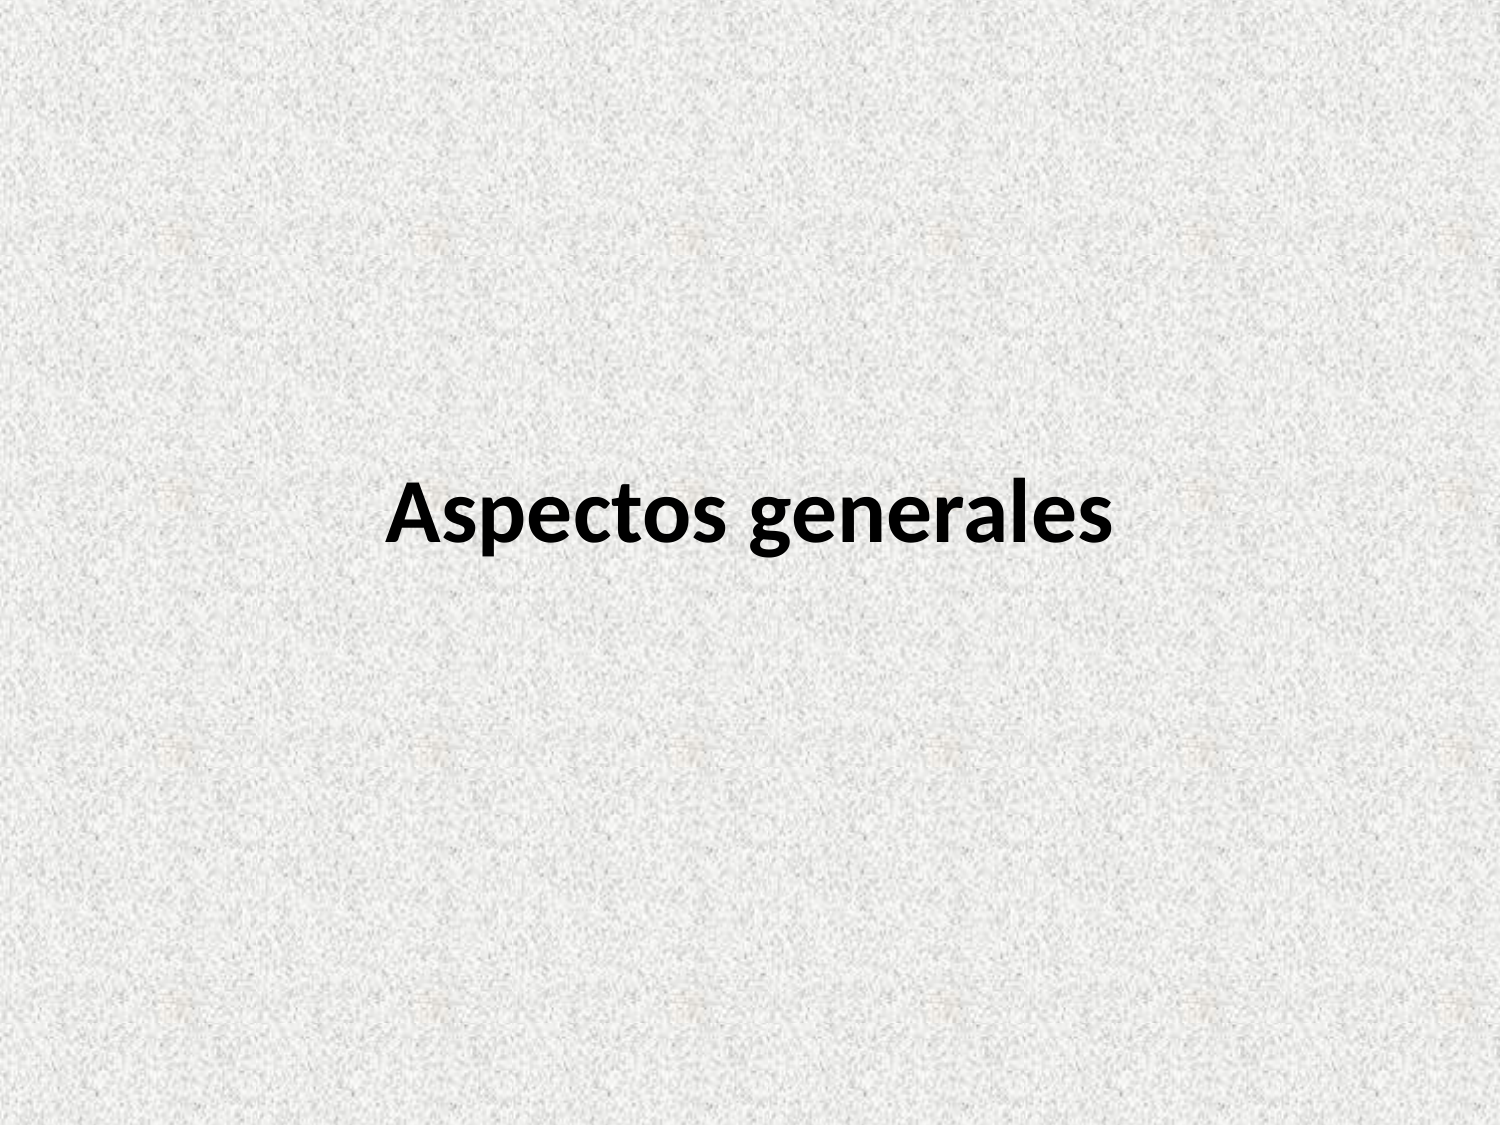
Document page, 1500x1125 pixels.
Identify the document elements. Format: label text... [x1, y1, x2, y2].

title Aspectos generales [112, 385, 1388, 627]
picture [0, 0, 1500, 1125]
